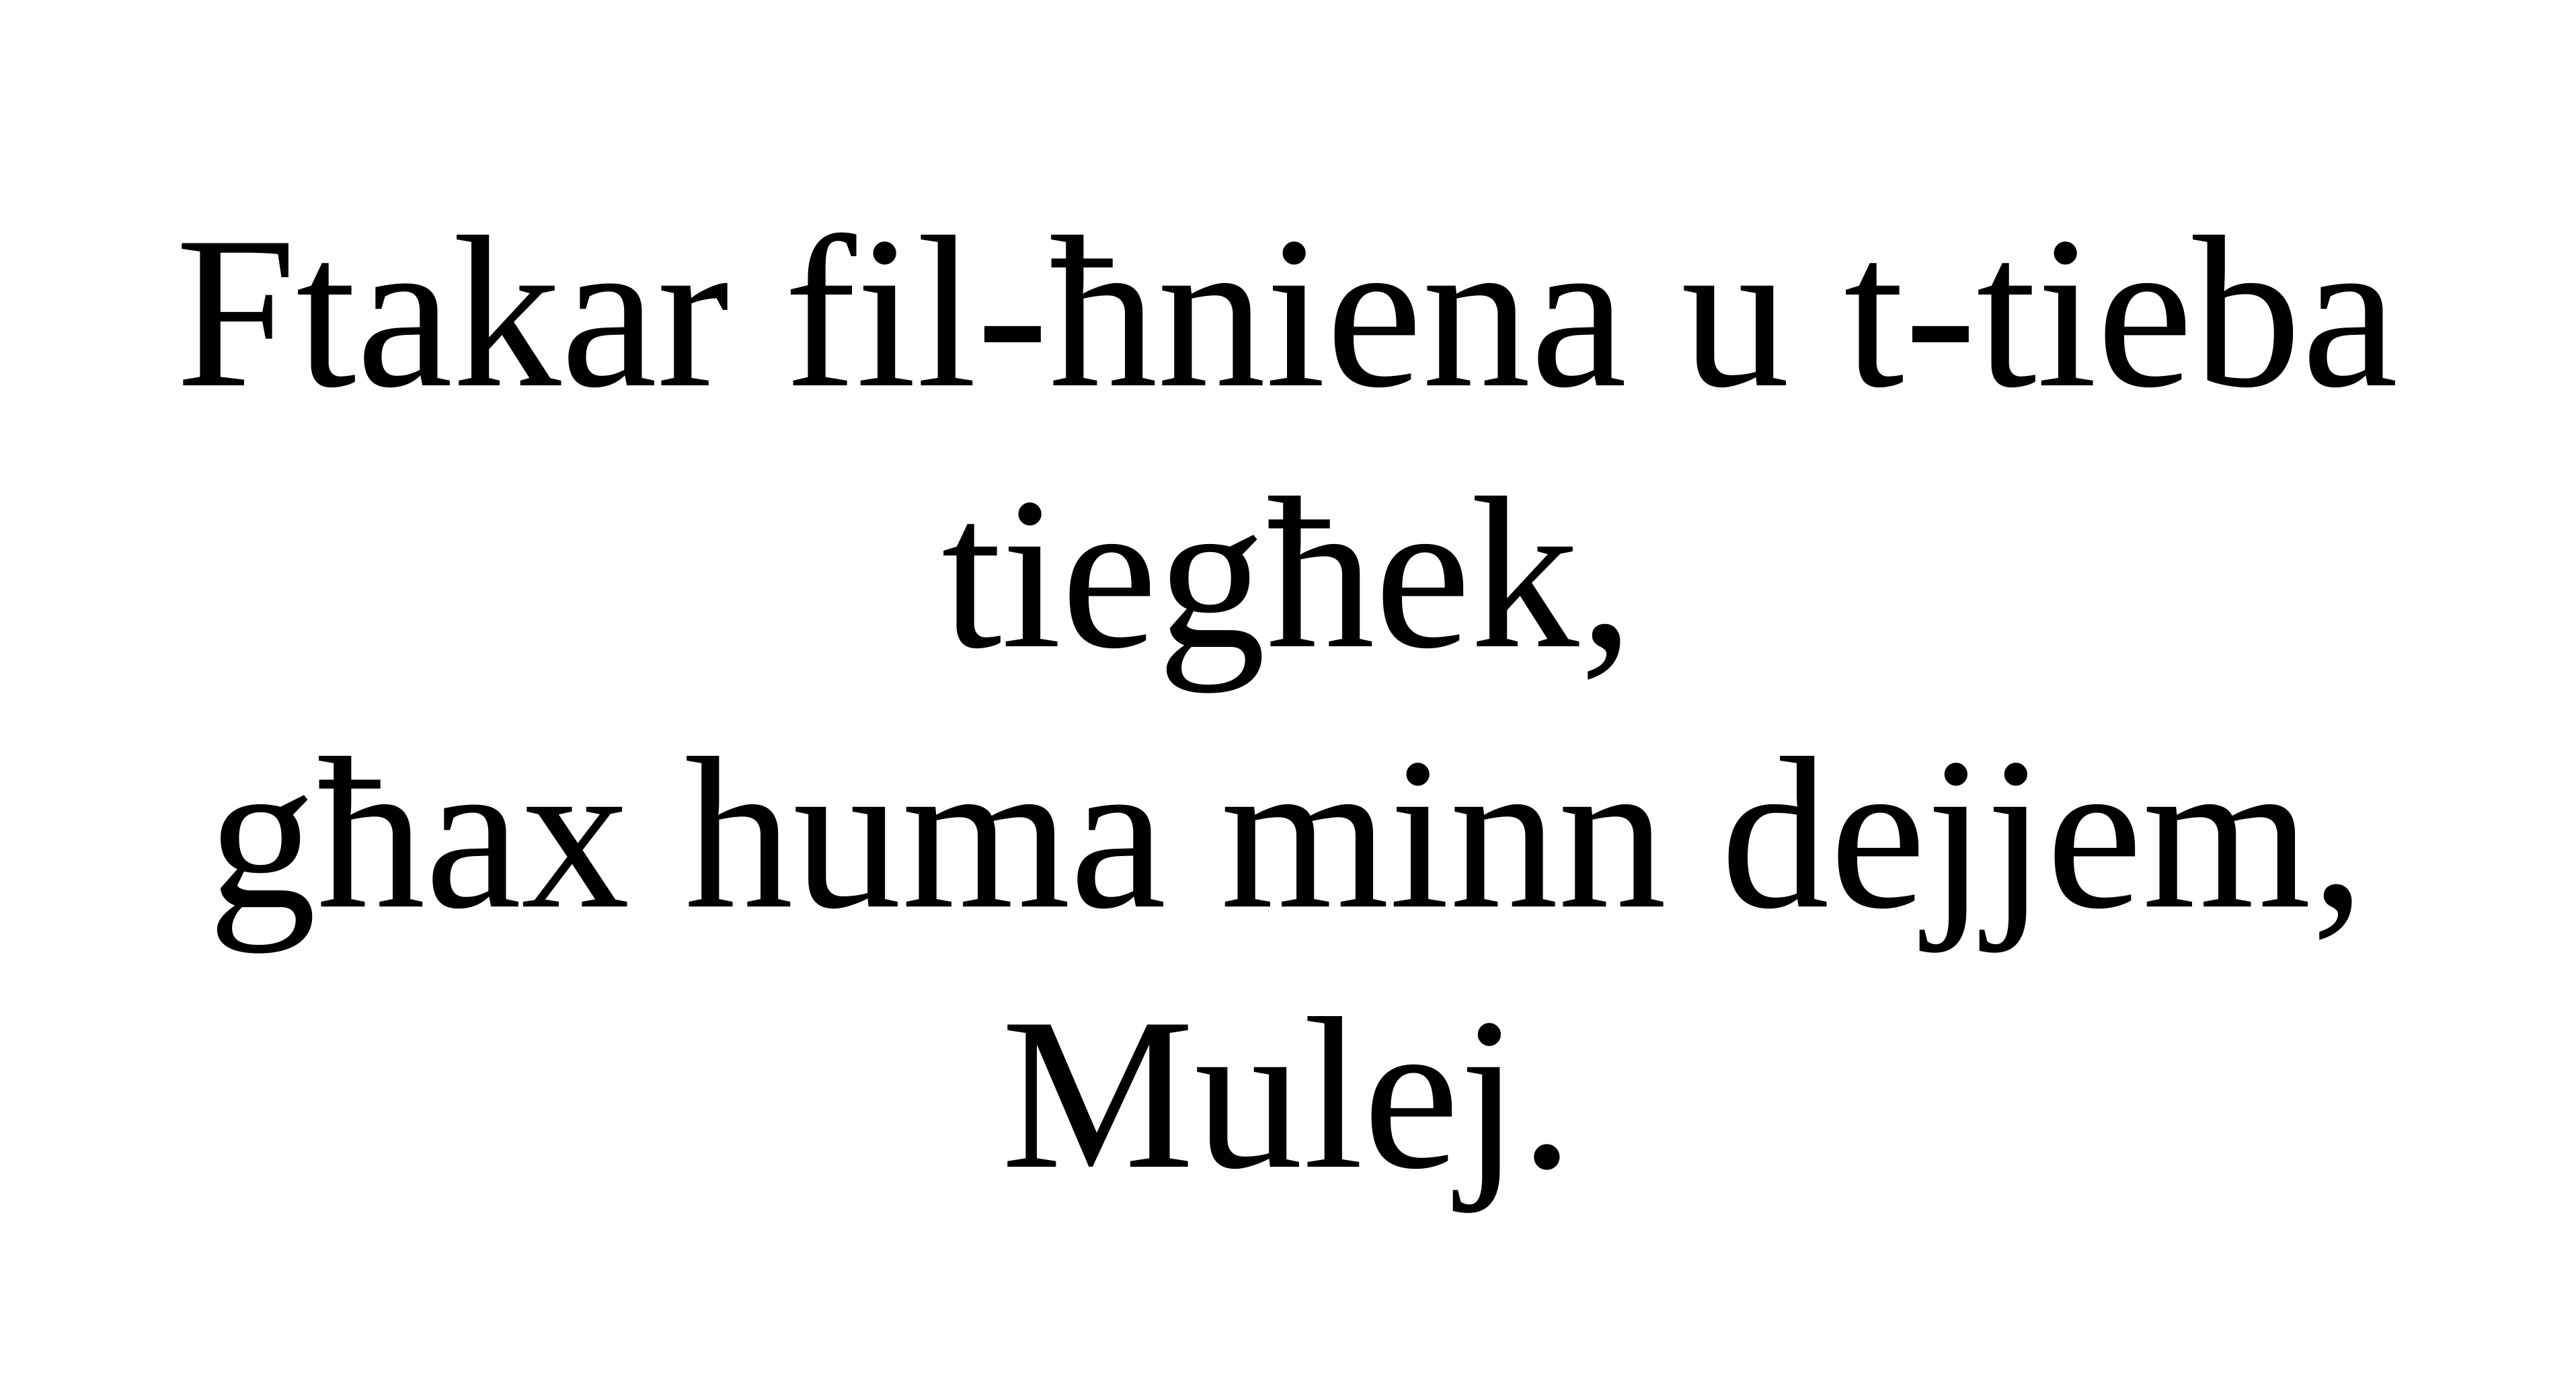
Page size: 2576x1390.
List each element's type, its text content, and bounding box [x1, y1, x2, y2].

text_box Ftakar fil-ħniena u t-tieba tiegħek, għax huma minn dejjem, Mulej. [39, 157, 2537, 1223]
